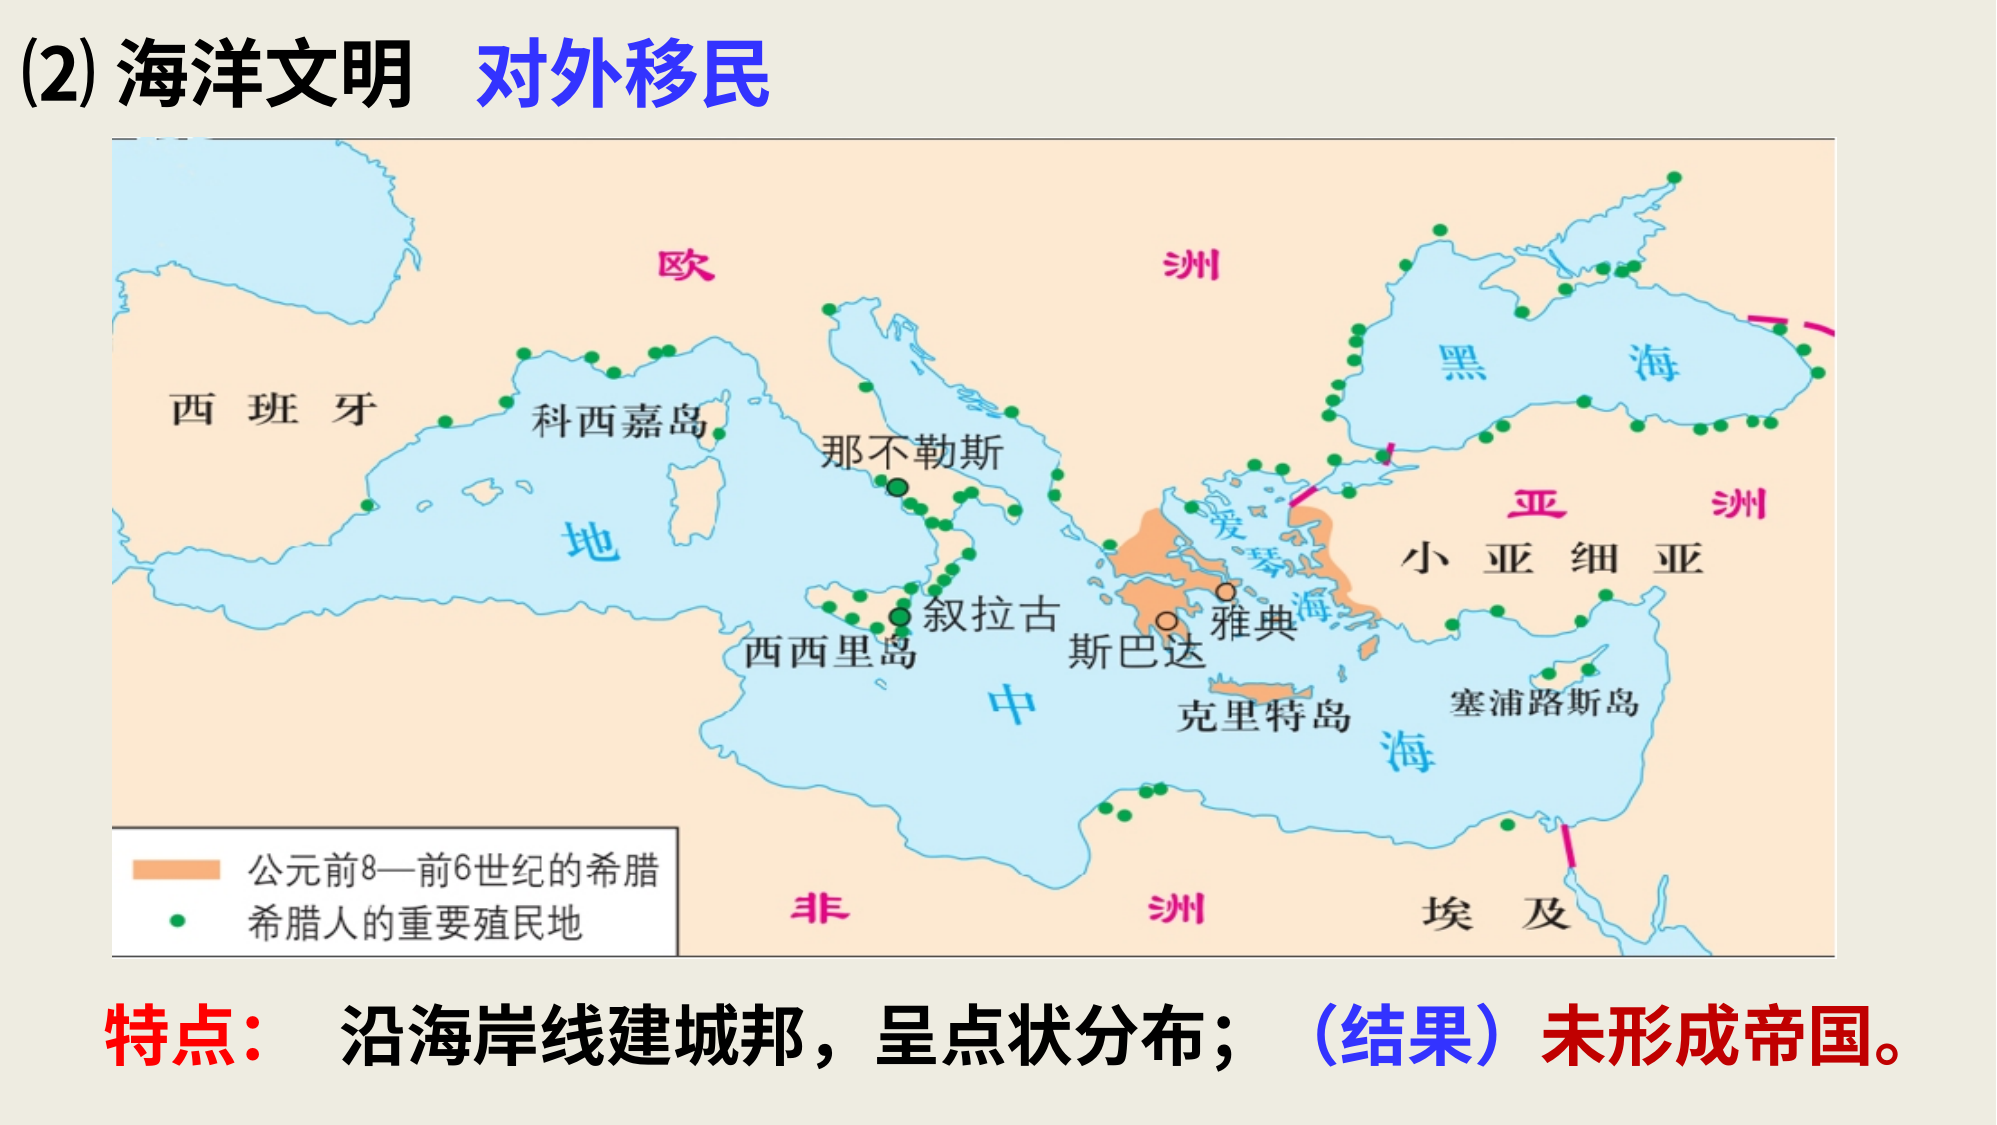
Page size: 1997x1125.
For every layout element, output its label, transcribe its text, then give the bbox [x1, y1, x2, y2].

text_box ⑵海洋文明 [6, 19, 429, 125]
text_box 沿海岸线建城邦，呈点状分布；（结果）未形成帝国。 [324, 986, 1896, 1081]
picture [111, 136, 1838, 959]
text_box 对外移民 [459, 19, 790, 125]
text_box 特点： [88, 986, 324, 1081]
